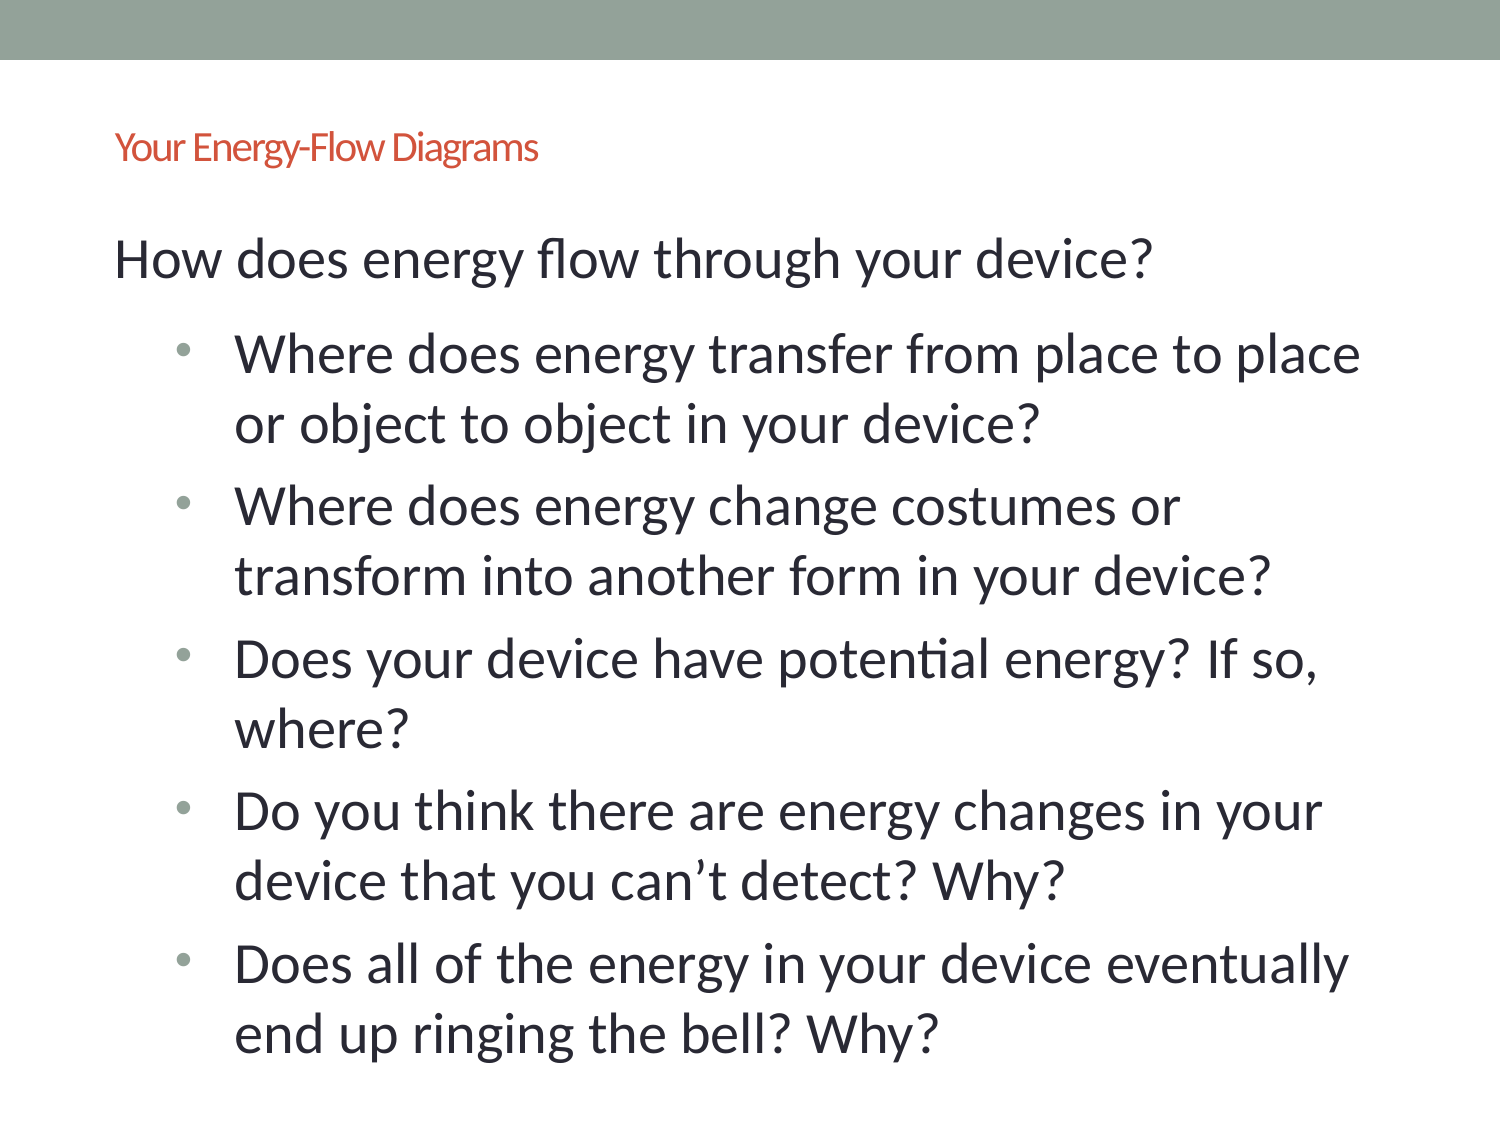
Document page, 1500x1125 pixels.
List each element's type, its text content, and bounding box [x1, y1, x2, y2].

title Your Energy-Flow Diagrams [99, 62, 1413, 212]
list How does energy flow through your device? Where does energy transfer from place to place or object to object in your device? Where does energy change costumes or transform into another form in your device? Does your device have potential energy? If so, where? Do you think there are energy changes in your device that you can’t detect? Why? Does all of the energy in your device eventually end up ringing the bell? Why? [99, 212, 1425, 1075]
